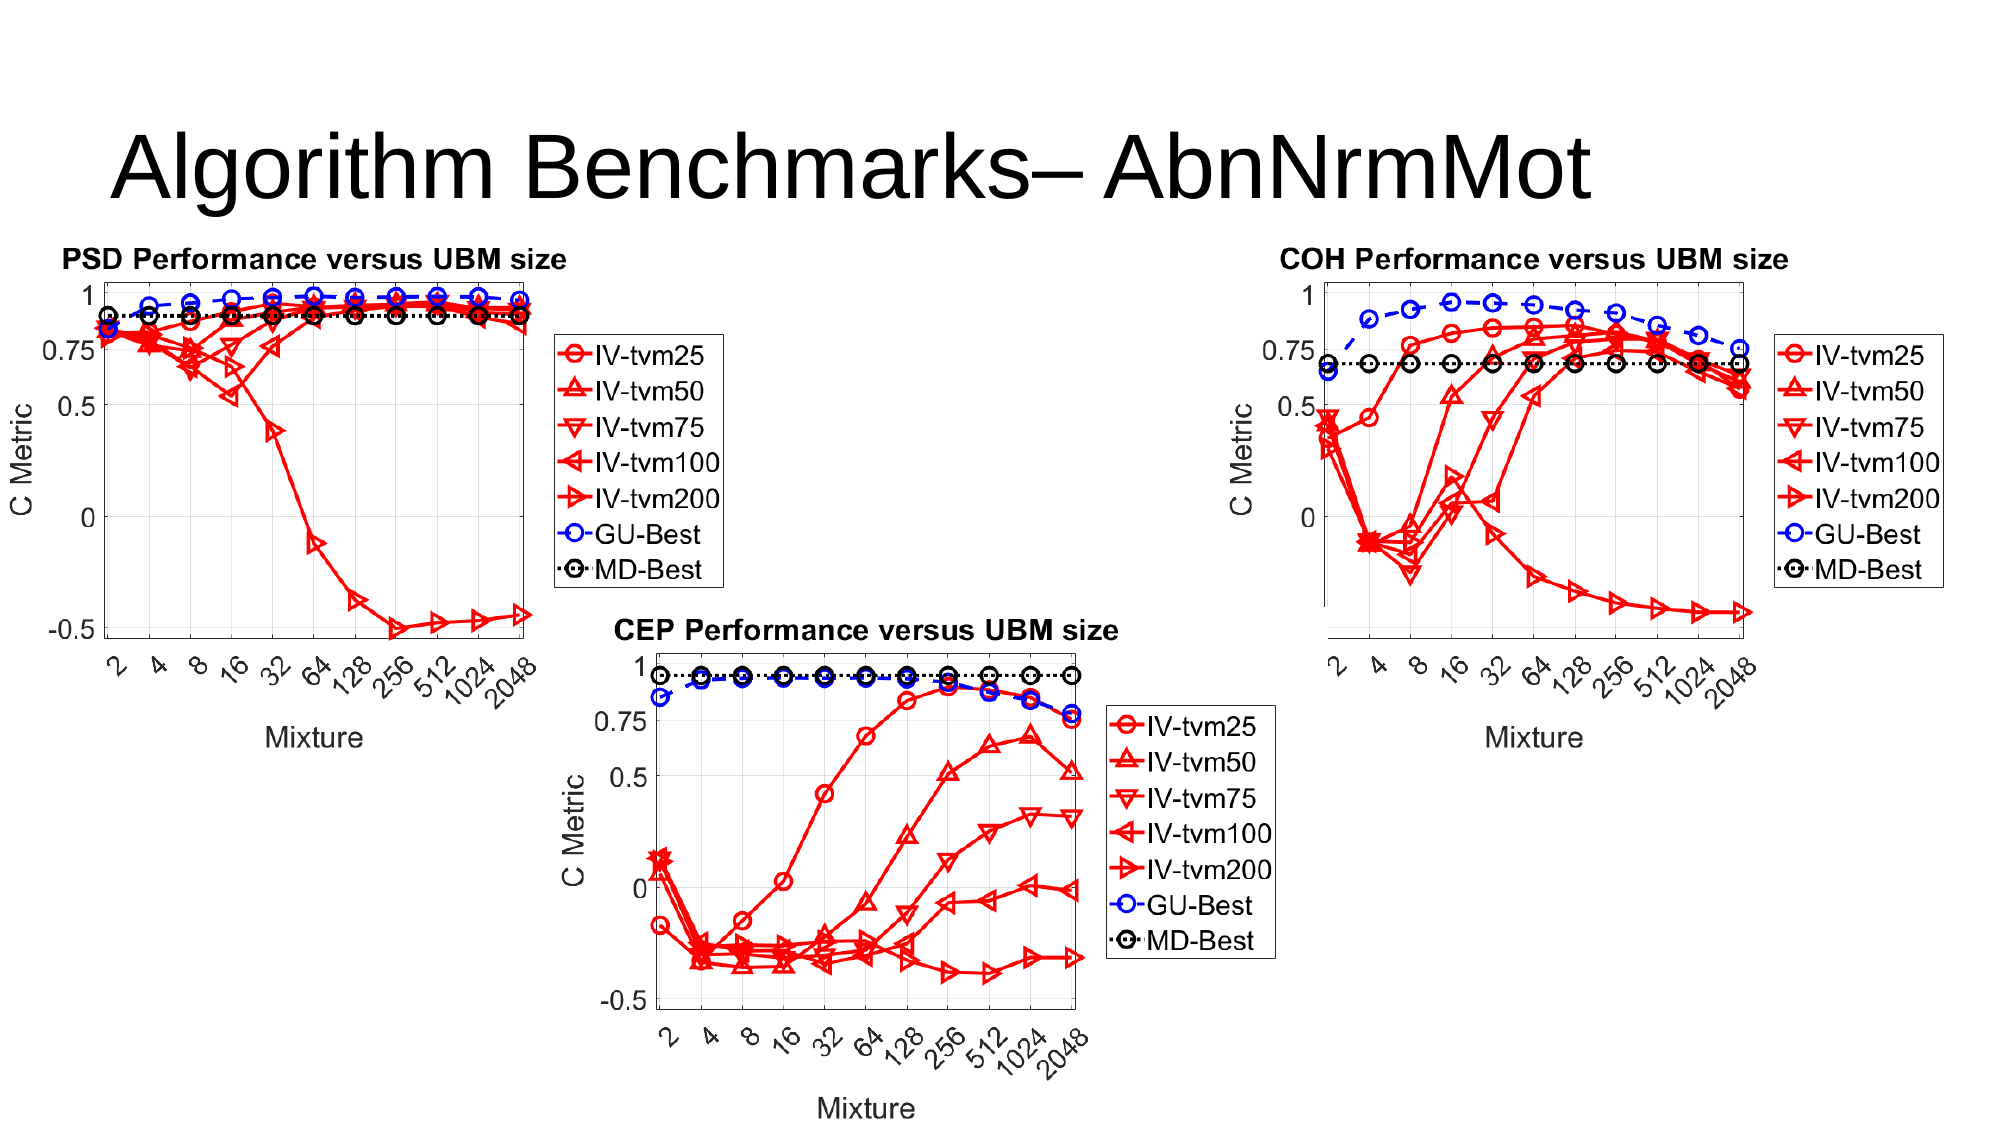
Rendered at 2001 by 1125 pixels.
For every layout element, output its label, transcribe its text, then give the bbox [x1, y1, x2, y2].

picture [0, 236, 1996, 1125]
title Algorithm Benchmarks– AbnNrmMot [95, 59, 1901, 278]
